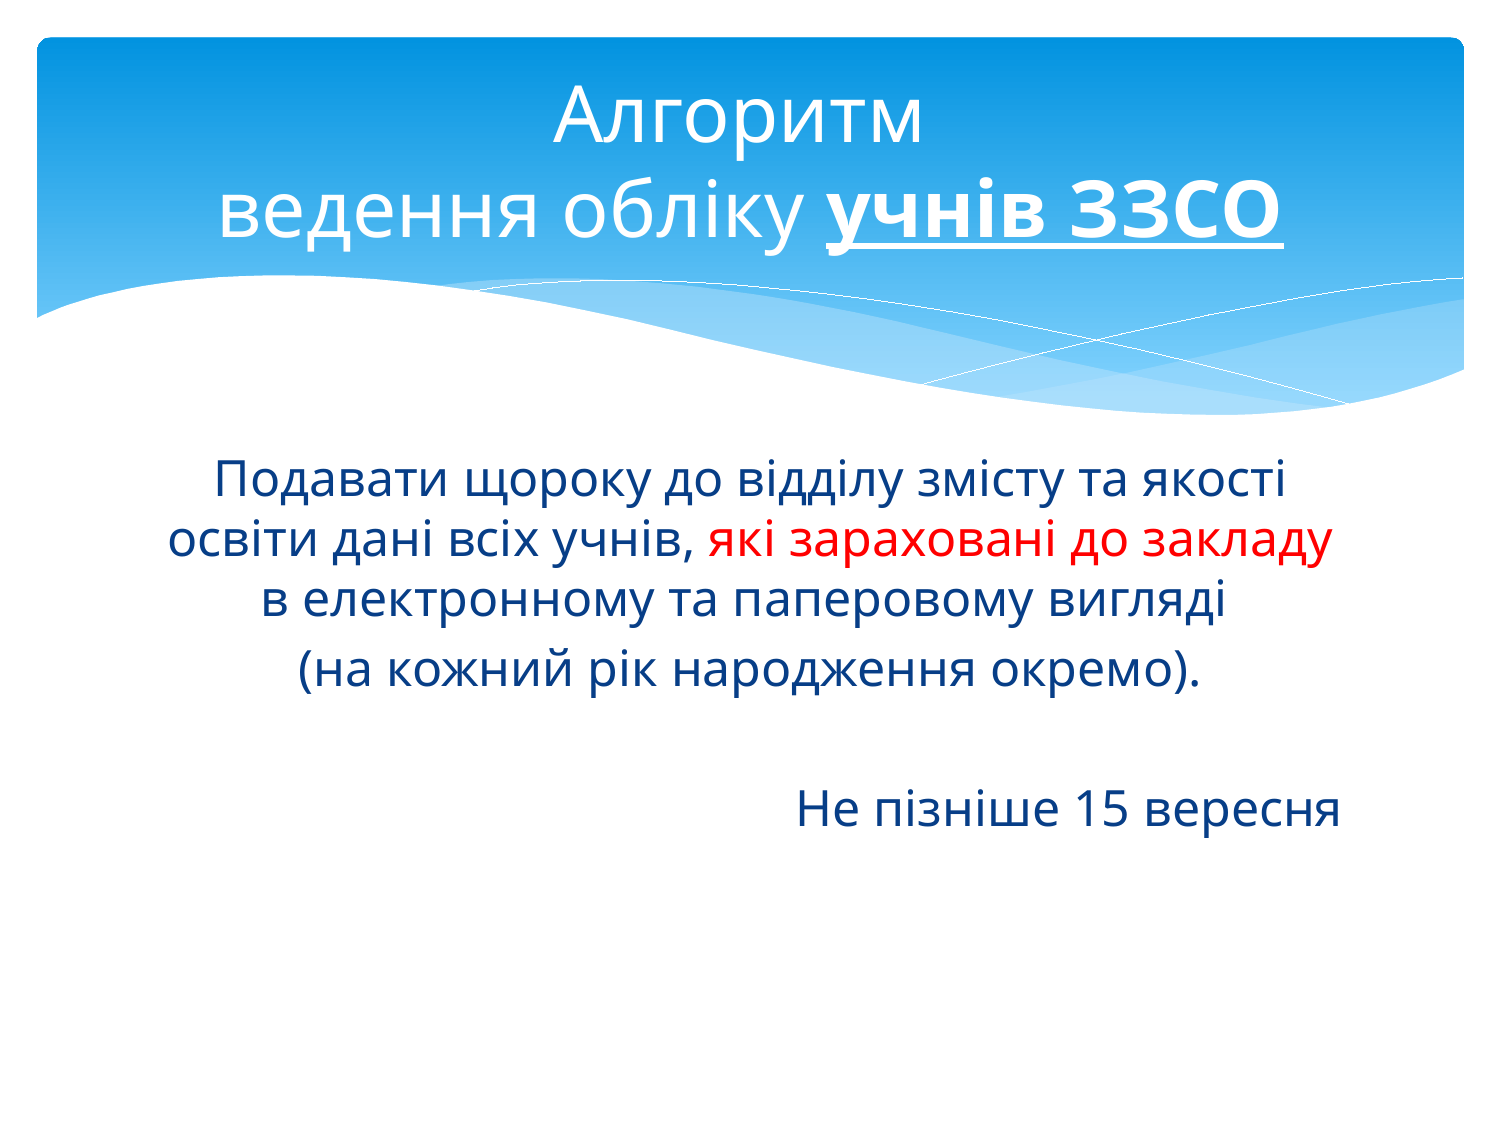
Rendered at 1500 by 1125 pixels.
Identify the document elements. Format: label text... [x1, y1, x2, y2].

title Алгоритм ведення обліку учнів ЗЗСО [75, 55, 1425, 261]
list Подавати щороку до відділу змісту та якості освіти дані всіх учнів, які зараховані до закладу в електронному та паперовому вигляді (на кожний рік народження окремо). Не пізніше 15 вересня [143, 438, 1359, 1005]
